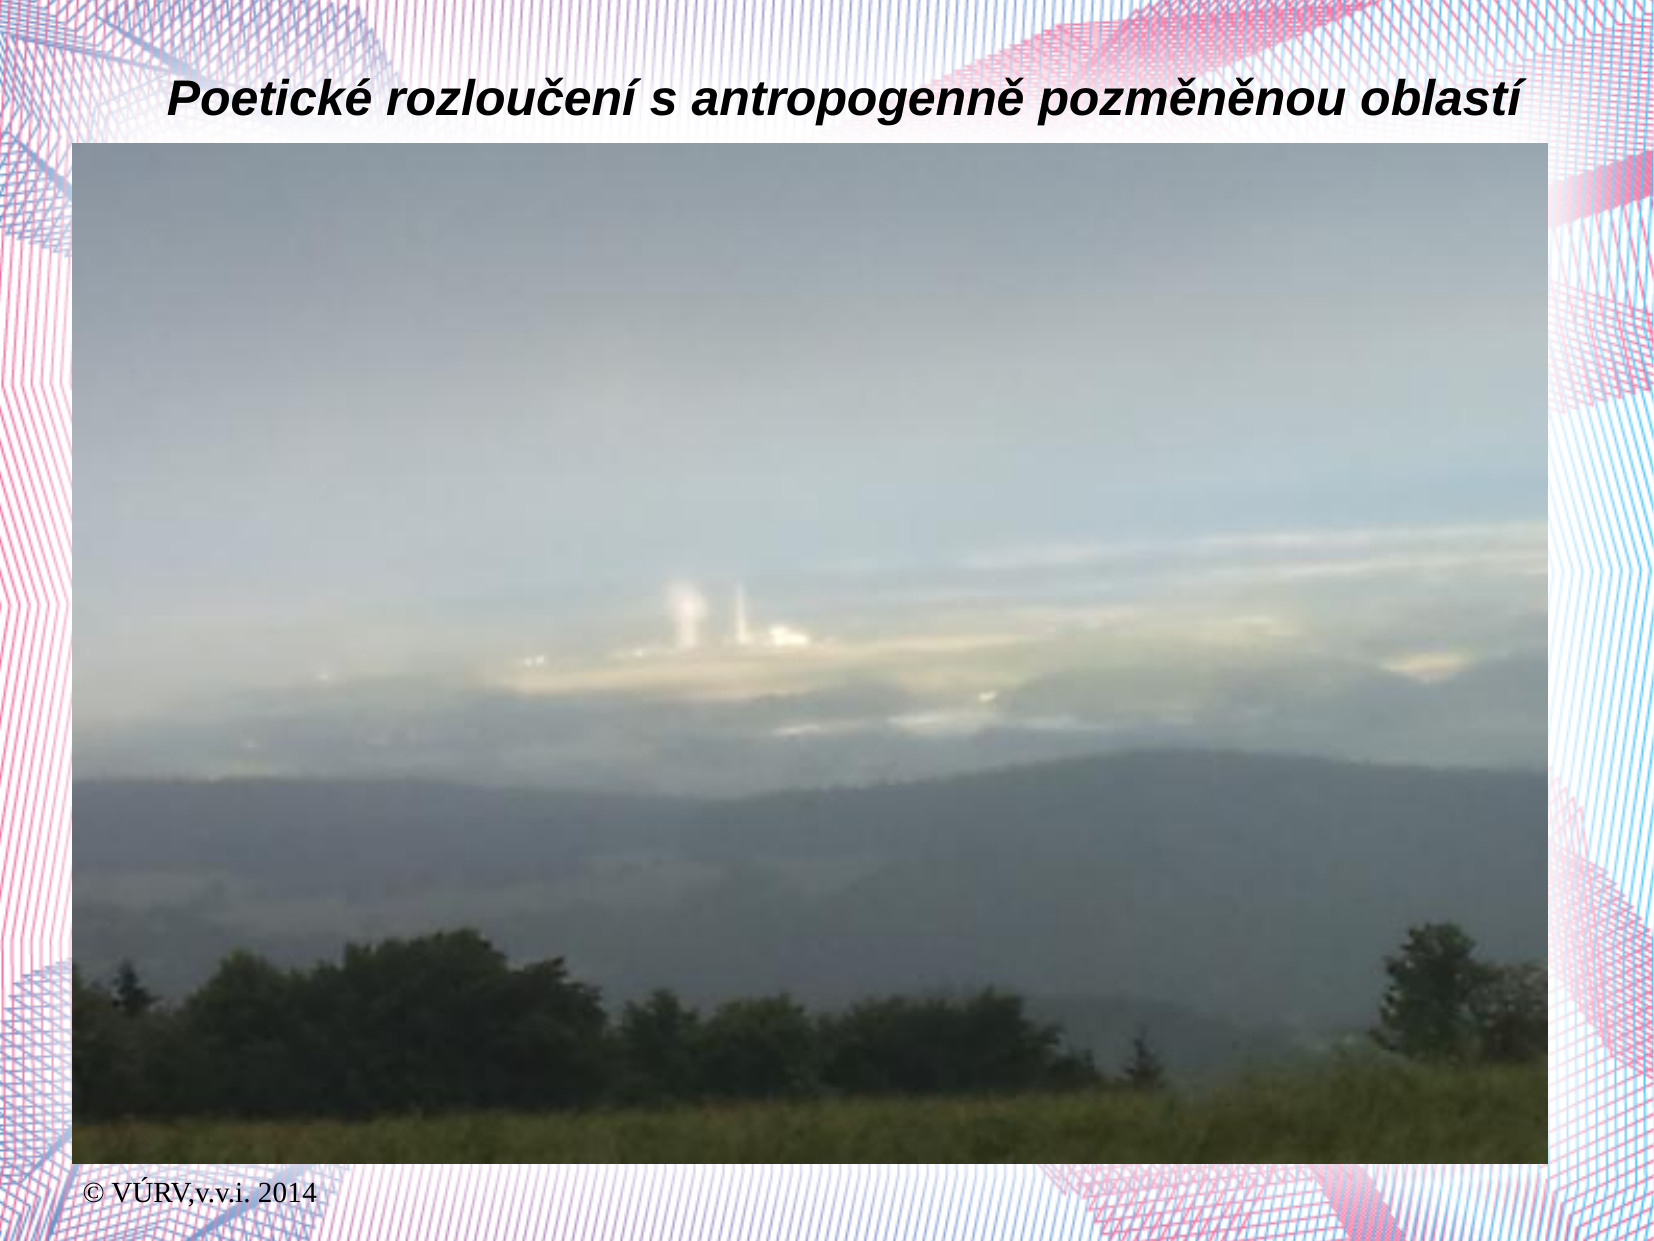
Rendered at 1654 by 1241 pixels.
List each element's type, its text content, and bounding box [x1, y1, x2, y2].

text_box Poetické rozloučení s antropogenně pozměněnou oblastí [59, 35, 1630, 130]
picture [0, 0, 1654, 1241]
text_box © VÚRV,v.v.i. 2014 [82, 1176, 355, 1229]
